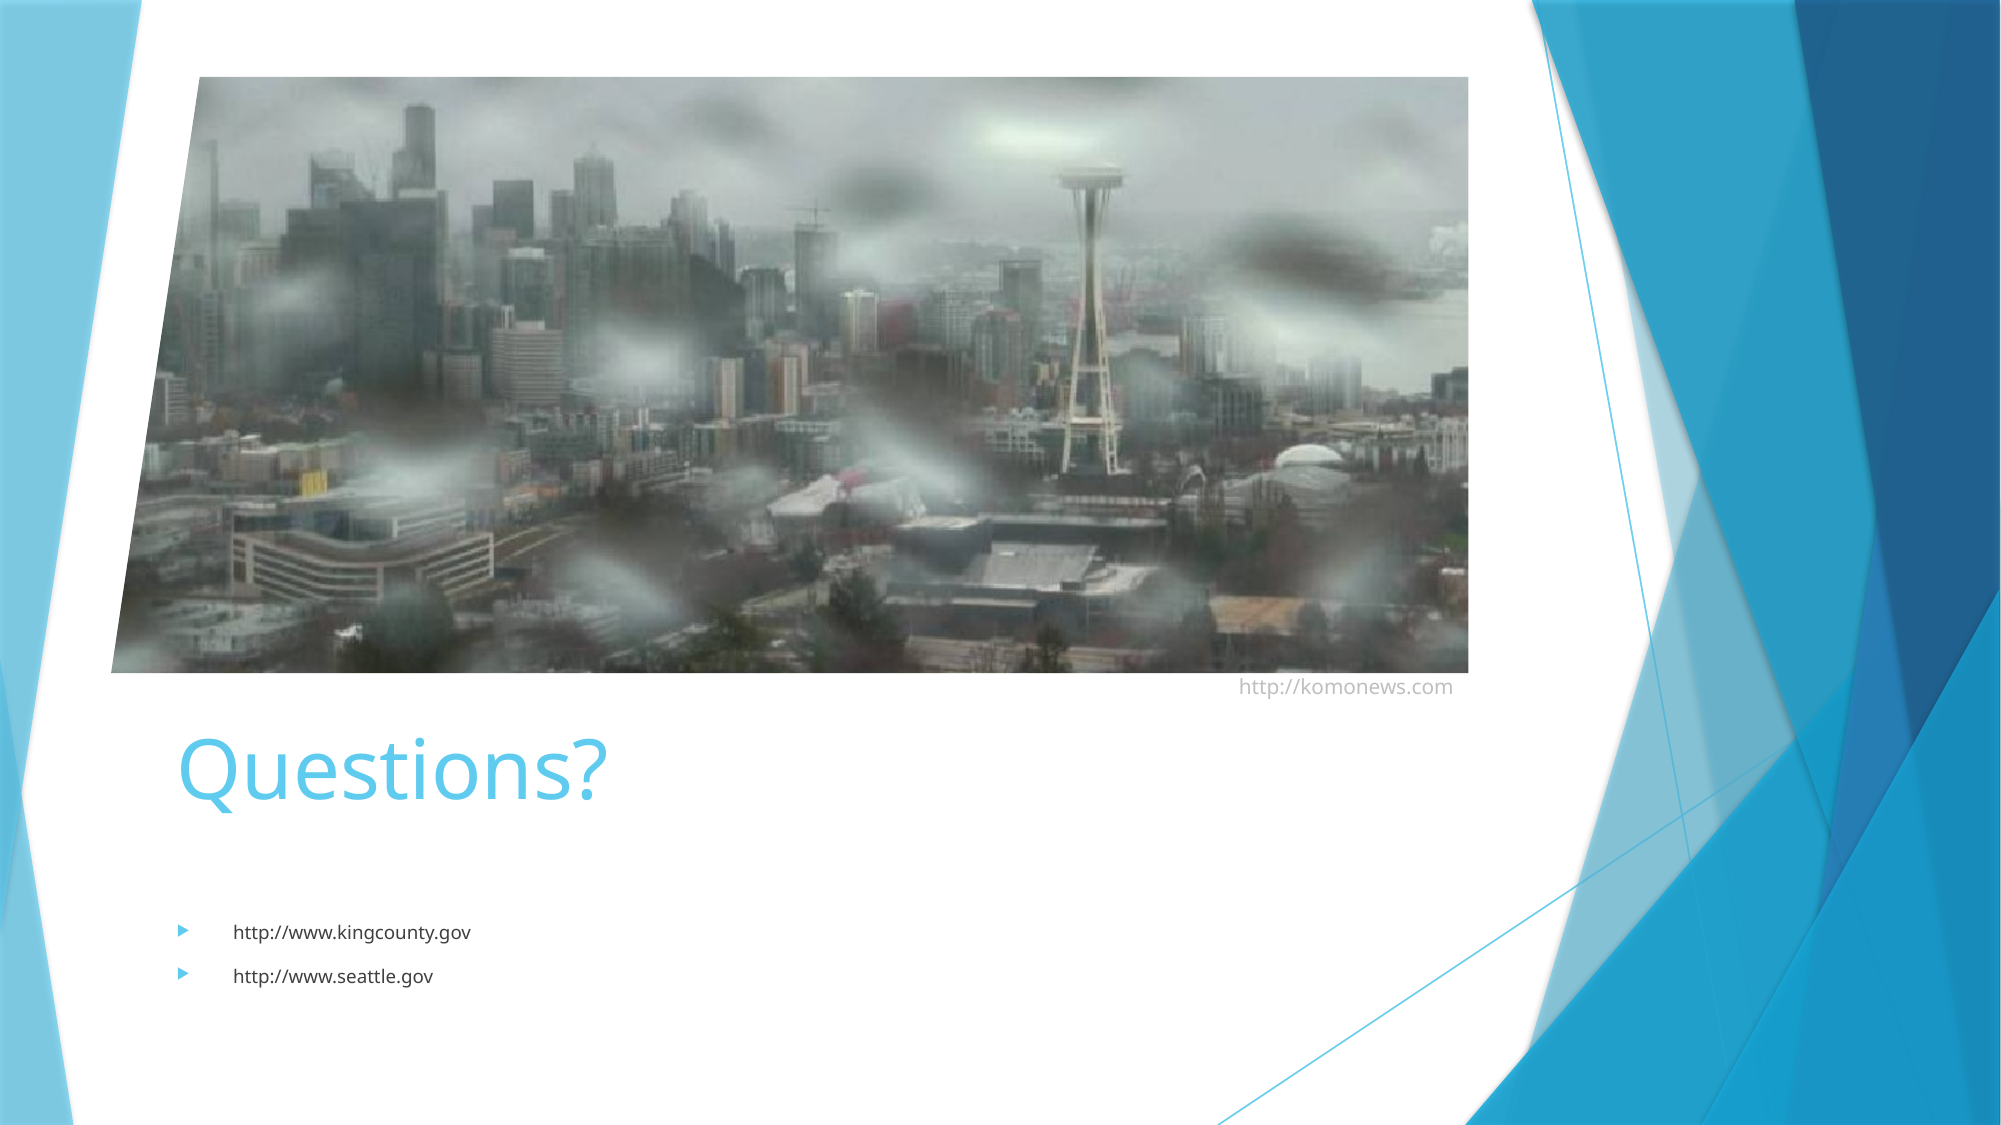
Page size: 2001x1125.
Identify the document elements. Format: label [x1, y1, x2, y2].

text_box [0, 0, 2000, 1125]
picture [110, 76, 1469, 674]
